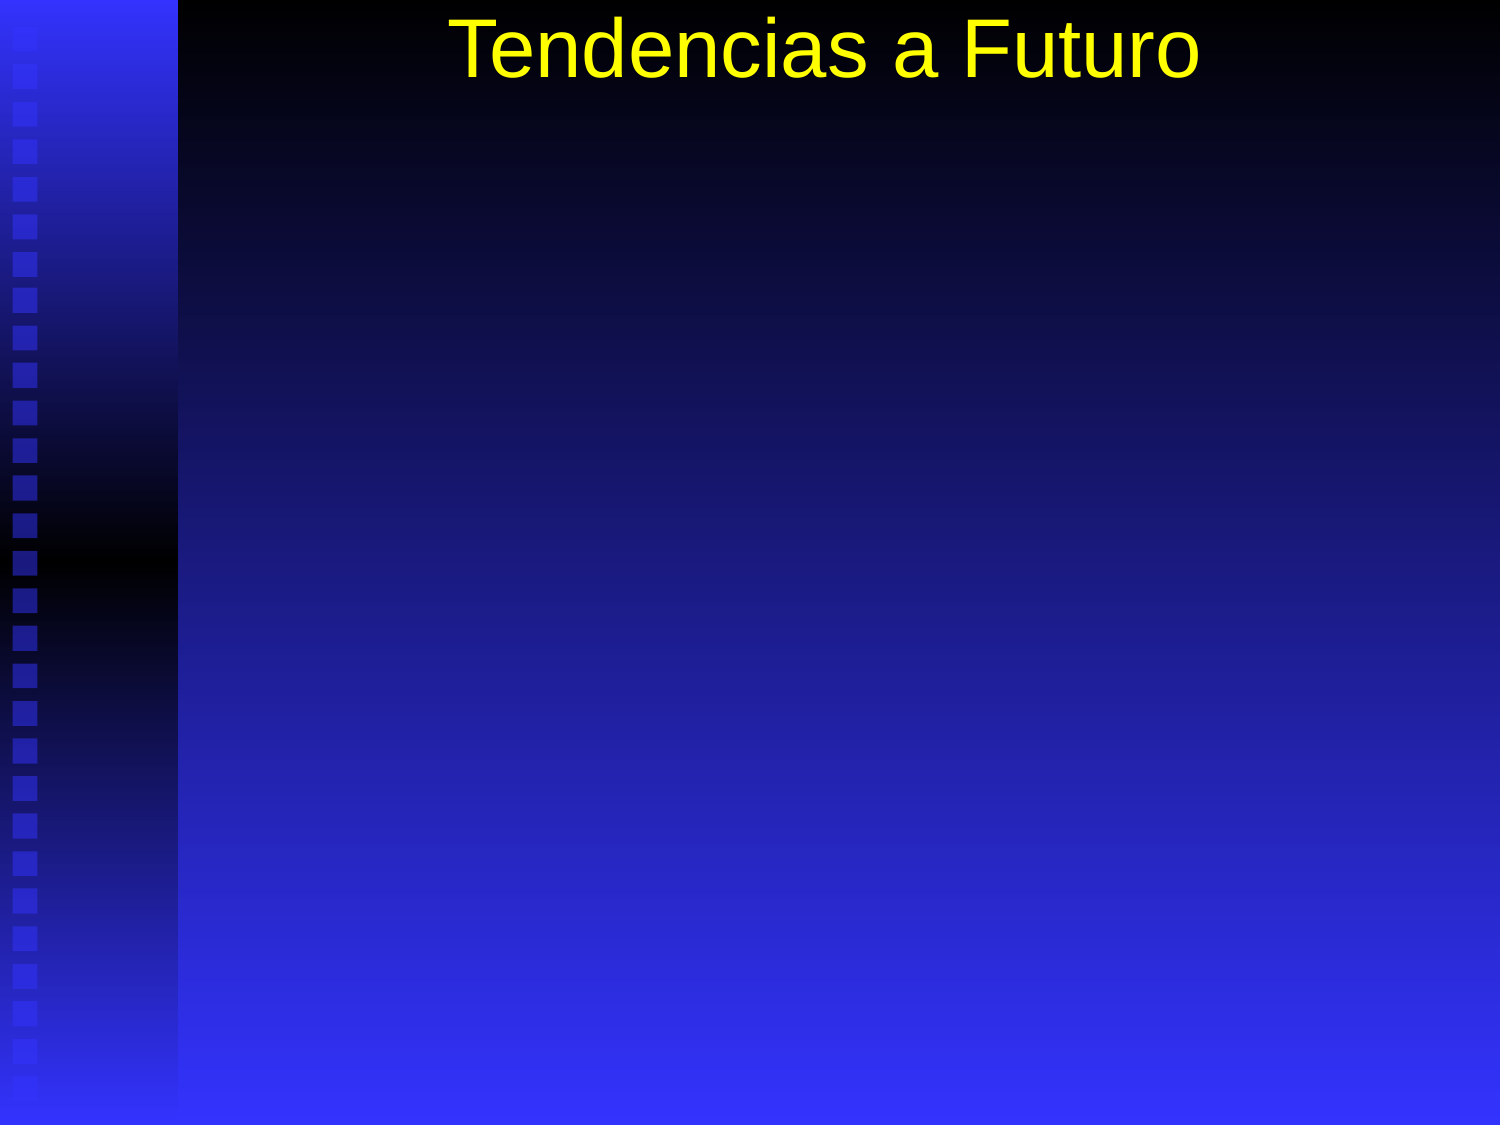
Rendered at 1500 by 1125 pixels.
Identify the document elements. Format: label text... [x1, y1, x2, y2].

title Tendencias a Futuro [187, 0, 1463, 138]
